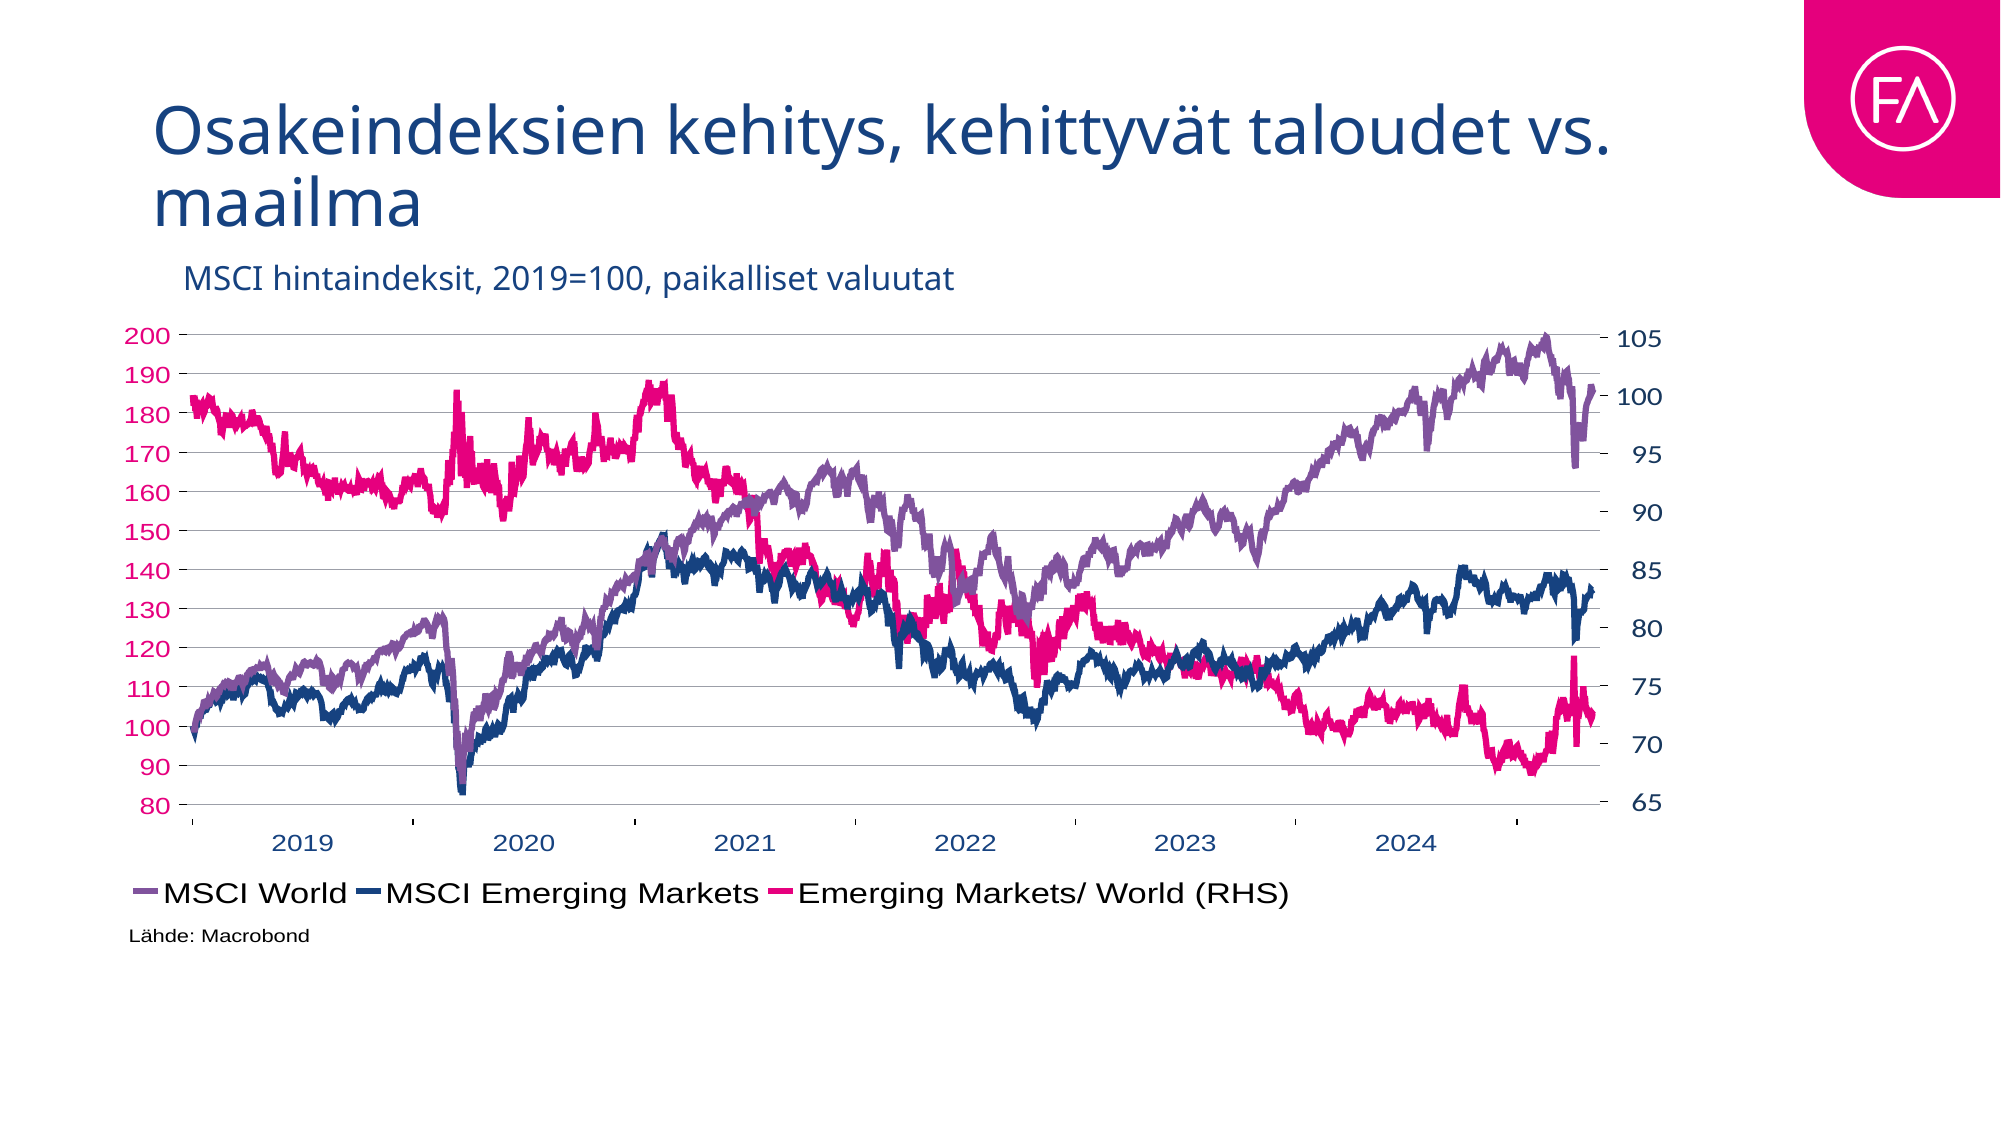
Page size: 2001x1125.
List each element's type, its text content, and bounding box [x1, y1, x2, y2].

text_box MSCI hintaindeksit, 2019=100, paikalliset valuutat [168, 249, 1000, 305]
title Osakeindeksien kehitys, kehittyvät taloudet vs. maailma [137, 59, 1863, 278]
picture [1804, 0, 2001, 198]
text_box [110, 308, 1676, 961]
